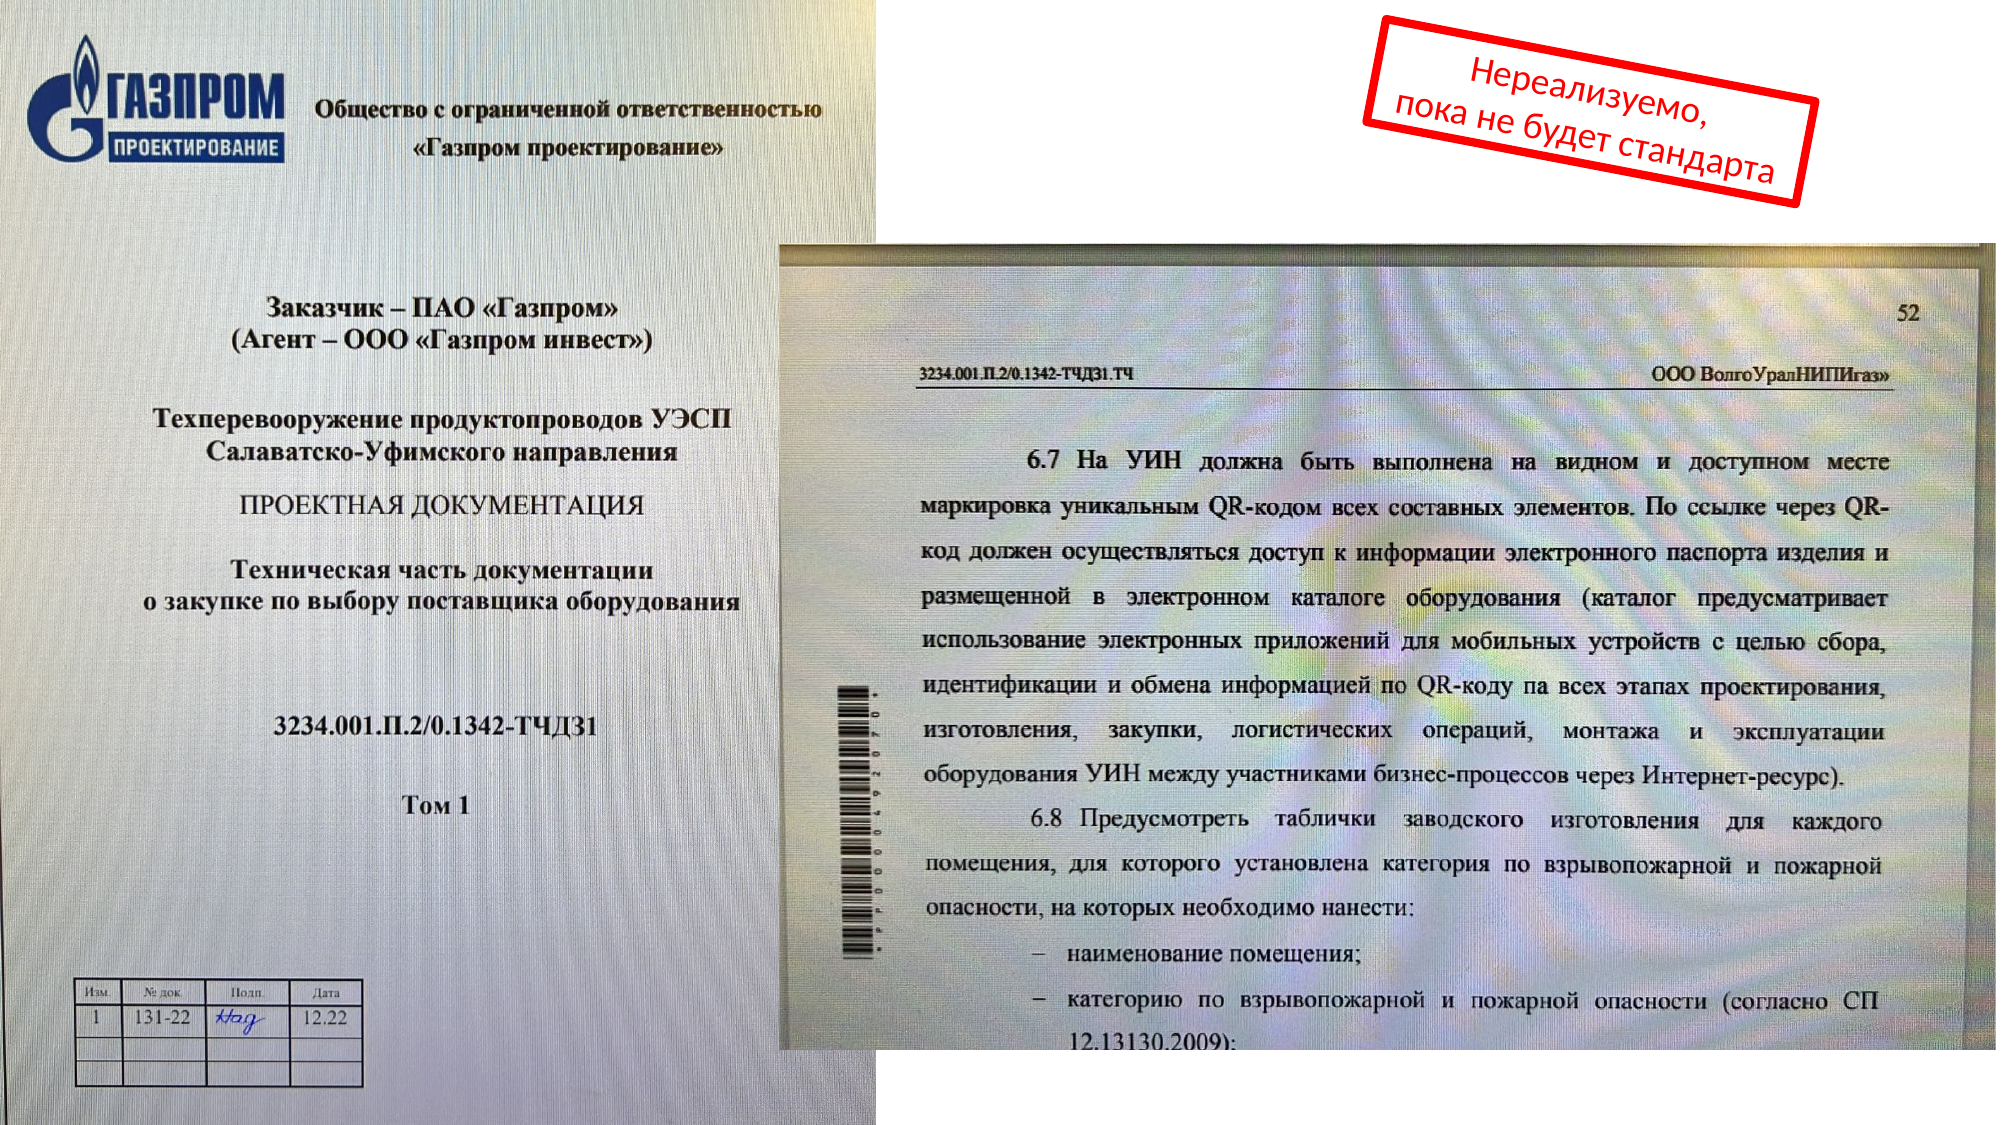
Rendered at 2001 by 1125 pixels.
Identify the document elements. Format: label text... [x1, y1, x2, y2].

picture [0, 0, 1996, 1125]
text_box Нереализуемо, пока не будет стандарта [1366, 19, 1816, 205]
